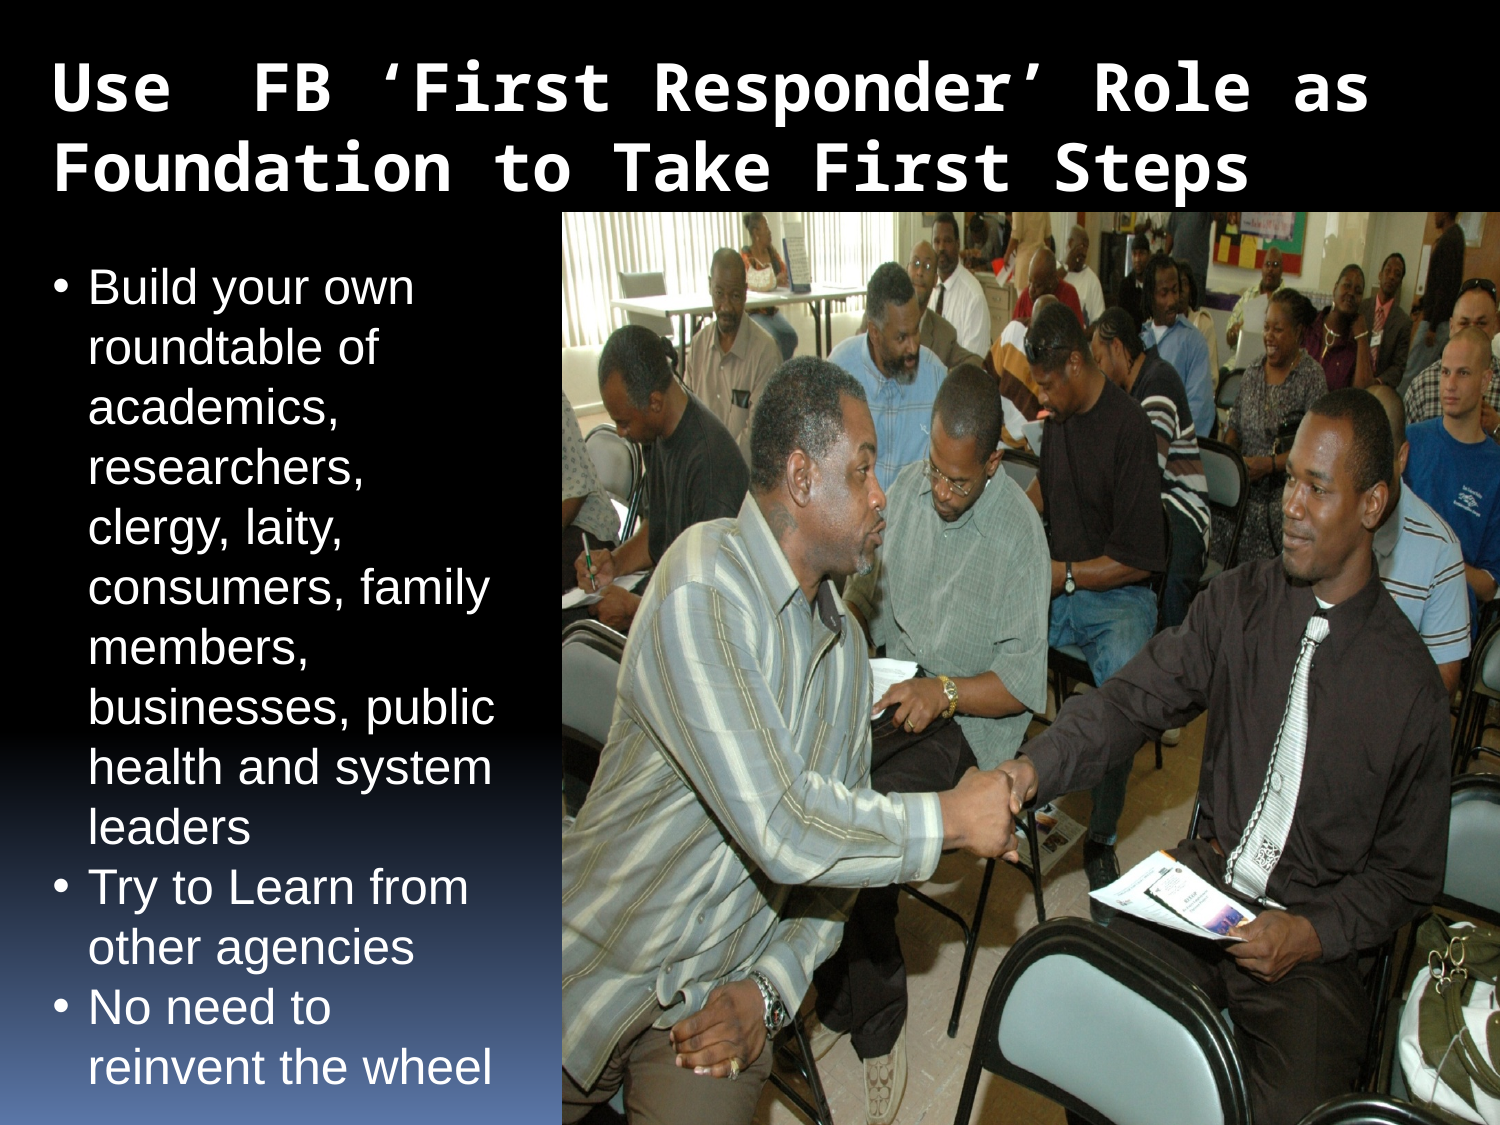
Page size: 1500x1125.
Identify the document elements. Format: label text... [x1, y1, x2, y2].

text_box Use FB ‘First Responder’ Role as Foundation to Take First Steps [37, 37, 1500, 225]
text_box Build your own roundtable of academics, researchers, clergy, laity, consumers, family members, businesses, public health and system leaders Try to Learn from other agencies No need to reinvent the wheel [37, 187, 538, 1125]
picture [562, 211, 1500, 1125]
